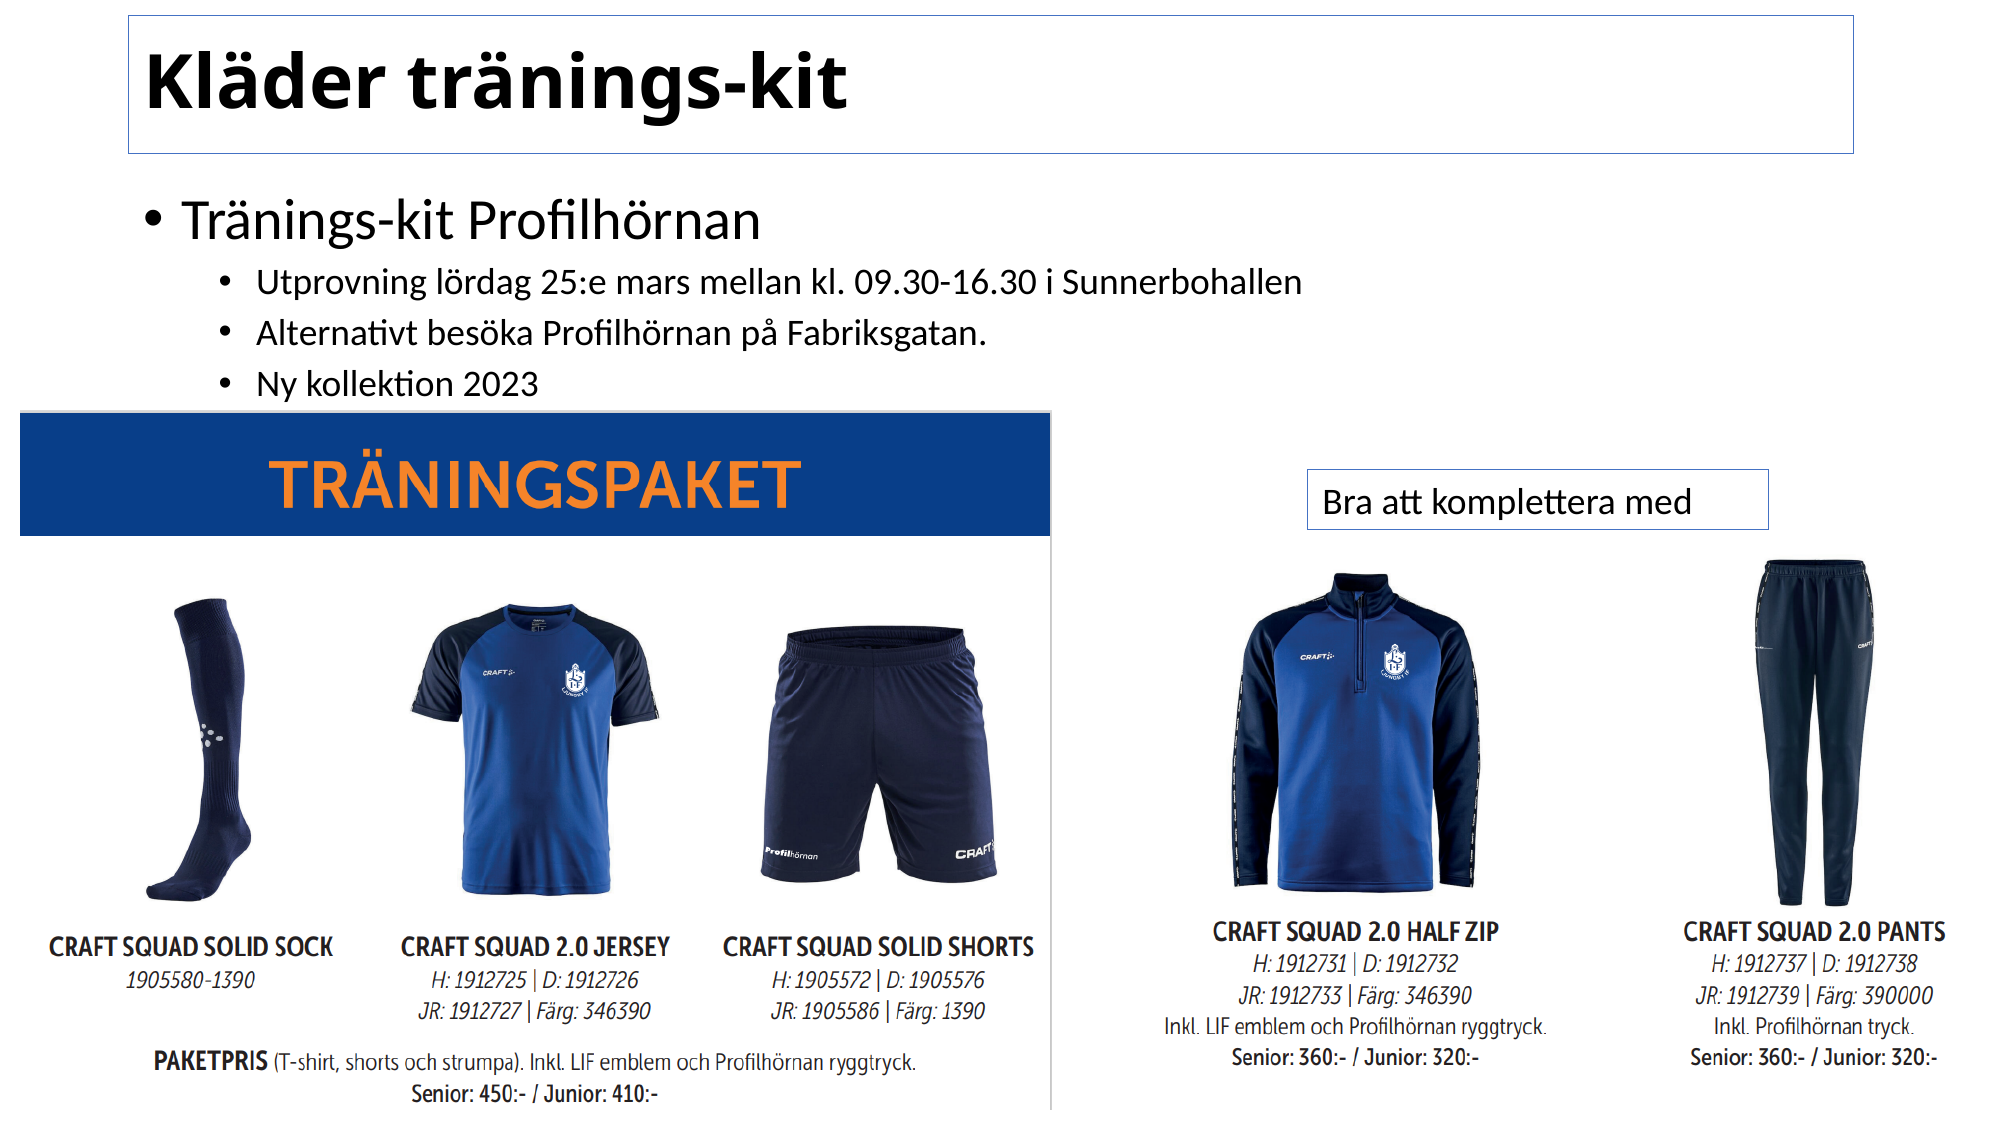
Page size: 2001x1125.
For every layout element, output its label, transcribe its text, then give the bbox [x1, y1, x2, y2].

text_box Bra att komplettera med [1307, 469, 1769, 530]
list Tränings-kit Profilhörnan Utprovning lördag 25:e mars mellan kl. 09.30-16.30 i Sunnerbohallen Alternativt besöka Profilhörnan på Fabriksgatan. Ny kollektion 2023 [128, 181, 1854, 896]
picture [20, 410, 1052, 1110]
title Kläder tränings-kit [128, 15, 1854, 154]
picture [1105, 538, 1991, 1089]
